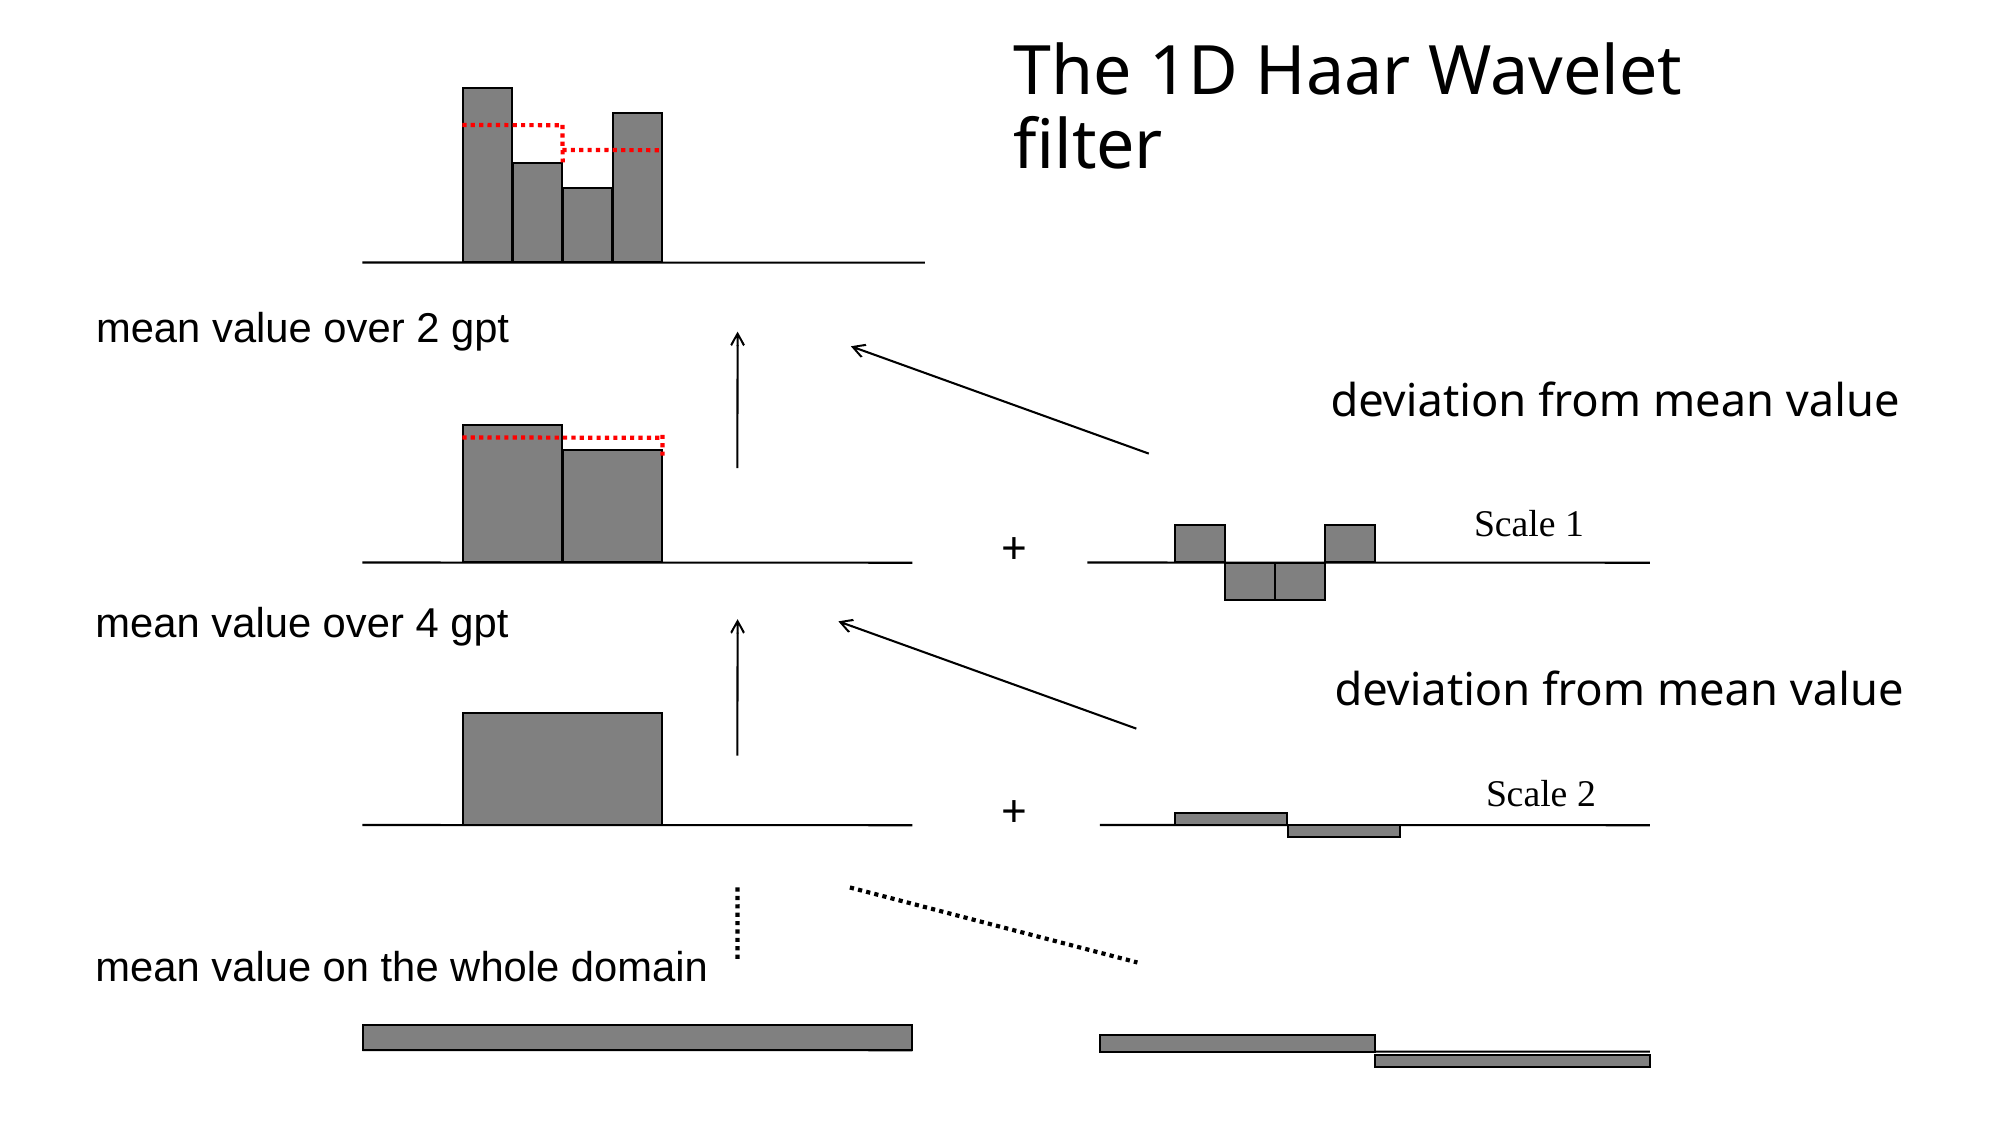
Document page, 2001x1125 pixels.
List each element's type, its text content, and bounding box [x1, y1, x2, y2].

text_box [462, 87, 513, 263]
text_box [1275, 562, 1325, 600]
text_box [512, 162, 563, 263]
text_box [462, 712, 663, 825]
text_box [562, 187, 612, 263]
text_box [362, 1025, 913, 1050]
text_box [850, 344, 1149, 454]
text_box [612, 112, 663, 263]
text_box [1374, 1055, 1650, 1068]
text_box [730, 331, 745, 469]
text_box [1175, 812, 1288, 825]
text_box [562, 450, 663, 563]
text_box [1225, 562, 1275, 600]
text_box mean value over 2 gpt [82, 293, 563, 358]
text_box deviation from mean value [1258, 363, 1914, 432]
text_box [1175, 525, 1225, 563]
title The 1D Haar Wavelet filter [999, 8, 1825, 211]
text_box + [987, 774, 1075, 843]
text_box [462, 425, 562, 563]
text_box Scale 2 [1472, 762, 1674, 821]
text_box [1325, 525, 1375, 563]
text_box deviation from mean value [1262, 653, 1918, 722]
text_box [1287, 825, 1400, 838]
text_box [838, 619, 1137, 729]
text_box + [987, 512, 1075, 581]
text_box [1099, 1035, 1375, 1053]
text_box mean value over 4 gpt [81, 589, 563, 653]
text_box [730, 619, 745, 756]
text_box Scale 1 [1460, 491, 1662, 551]
text_box mean value on the whole domain [81, 932, 737, 997]
